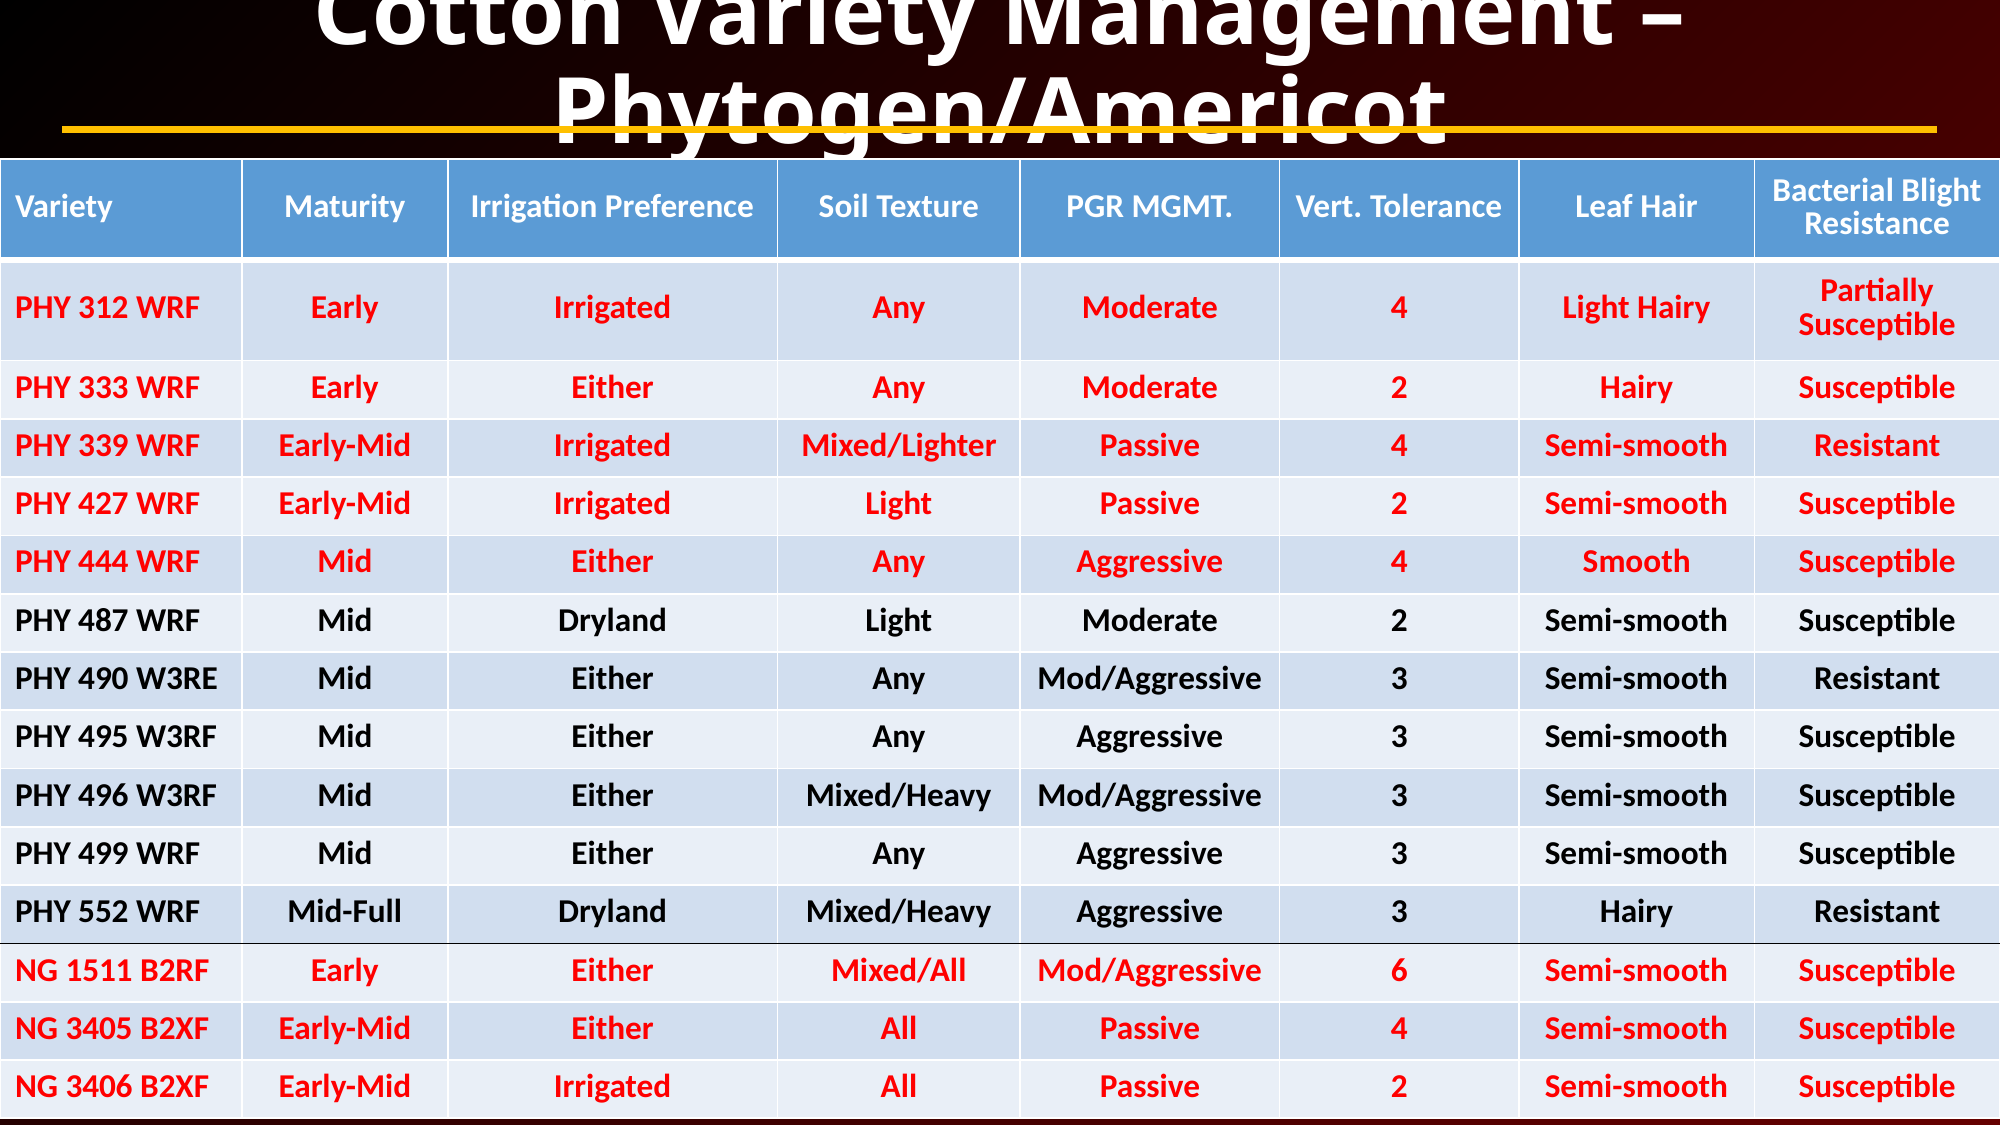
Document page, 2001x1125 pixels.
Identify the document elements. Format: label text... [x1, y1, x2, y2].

table_cell Irrigated [449, 1061, 777, 1117]
table_cell Aggressive [1021, 711, 1279, 768]
table_header PGR MGMT. [1021, 160, 1279, 257]
table_cell Light [778, 595, 1019, 651]
table_cell Any [778, 263, 1019, 360]
table_cell Moderate [1021, 263, 1279, 360]
table_cell Resistant [1755, 886, 1999, 943]
table_cell Any [778, 536, 1019, 593]
table_cell Either [449, 769, 777, 826]
table_cell Aggressive [1021, 886, 1279, 943]
table_cell 4 [1280, 263, 1518, 360]
table_cell Mod/Aggressive [1021, 944, 1279, 1001]
table_cell Mixed/Heavy [778, 769, 1019, 826]
table_cell Hairy [1520, 361, 1754, 418]
table_header Maturity [243, 160, 447, 257]
table_cell Susceptible [1755, 595, 1999, 651]
table_cell Semi-smooth [1520, 769, 1754, 826]
table_cell Passive [1021, 1061, 1279, 1117]
table_cell 4 [1280, 536, 1518, 593]
table_cell Susceptible [1755, 536, 1999, 593]
table_cell Moderate [1021, 595, 1279, 651]
table_cell Mid [243, 653, 447, 709]
table_cell Dryland [449, 886, 777, 943]
table_cell Semi-smooth [1520, 1061, 1754, 1117]
table_cell Semi-smooth [1520, 595, 1754, 651]
table_header Soil Texture [778, 160, 1019, 257]
table_cell Either [449, 828, 777, 884]
table_cell Susceptible [1755, 478, 1999, 535]
table_cell Early-Mid [243, 478, 447, 535]
table_cell 3 [1280, 653, 1518, 709]
table_cell PHY 339 WRF [1, 420, 241, 476]
table_cell PHY 552 WRF [1, 886, 241, 943]
table_cell Hairy [1520, 886, 1754, 943]
table_cell Irrigated [449, 420, 777, 476]
table_cell All [778, 1003, 1019, 1059]
table_cell Mid-Full [243, 886, 447, 943]
table_cell Any [778, 711, 1019, 768]
table_cell 3 [1280, 886, 1518, 943]
table_cell NG 3405 B2XF [1, 1003, 241, 1059]
table_cell PHY 312 WRF [1, 263, 241, 360]
table_cell 3 [1280, 711, 1518, 768]
table_cell Aggressive [1021, 536, 1279, 593]
table_cell Semi-smooth [1520, 1003, 1754, 1059]
table_cell Resistant [1755, 420, 1999, 476]
table_cell Irrigated [449, 478, 777, 535]
table_cell Resistant [1755, 653, 1999, 709]
table_cell Susceptible [1755, 1061, 1999, 1117]
table_cell 2 [1280, 361, 1518, 418]
table_cell Mixed/Heavy [778, 886, 1019, 943]
table_header Variety [1, 160, 241, 257]
table_cell Early-Mid [243, 420, 447, 476]
table_cell Susceptible [1755, 944, 1999, 1001]
table_cell Passive [1021, 1003, 1279, 1059]
table_cell Early [243, 263, 447, 360]
table_cell Semi-smooth [1520, 828, 1754, 884]
table_cell 4 [1280, 1003, 1518, 1059]
table_header Leaf Hair [1520, 160, 1754, 257]
table_cell Semi-smooth [1520, 944, 1754, 1001]
table_cell Light [778, 478, 1019, 535]
table_cell Mod/Aggressive [1021, 769, 1279, 826]
table_cell Semi-smooth [1520, 711, 1754, 768]
table_header Irrigation Preference [449, 160, 777, 257]
table_header Vert. Tolerance [1280, 160, 1518, 257]
table_cell Irrigated [449, 263, 777, 360]
table_cell All [778, 1061, 1019, 1117]
table_cell Passive [1021, 420, 1279, 476]
table_cell Moderate [1021, 361, 1279, 418]
table_cell Mid [243, 595, 447, 651]
table_cell PHY 496 W3RF [1, 769, 241, 826]
table_cell PHY 427 WRF [1, 478, 241, 535]
table_header Bacterial Blight Resistance [1755, 160, 1999, 257]
table_cell Early [243, 944, 447, 1001]
title Cotton Variety Management – Phytogen/Americot [0, 0, 2000, 158]
table_cell Any [778, 361, 1019, 418]
table_cell Susceptible [1755, 361, 1999, 418]
table_cell 2 [1280, 1061, 1518, 1117]
table_cell Either [449, 536, 777, 593]
table_cell Aggressive [1021, 828, 1279, 884]
table_cell 2 [1280, 478, 1518, 535]
table_cell Dryland [449, 595, 777, 651]
table_cell Either [449, 944, 777, 1001]
table_cell Either [449, 653, 777, 709]
table_cell Mid [243, 828, 447, 884]
table_cell PHY 499 WRF [1, 828, 241, 884]
table_cell 2 [1280, 595, 1518, 651]
table_cell 3 [1280, 769, 1518, 826]
table_cell 4 [1280, 420, 1518, 476]
table_cell NG 1511 B2RF [1, 944, 241, 1001]
table_cell Smooth [1520, 536, 1754, 593]
table_cell Mixed/All [778, 944, 1019, 1001]
table_cell Any [778, 653, 1019, 709]
table_cell Semi-smooth [1520, 653, 1754, 709]
table_cell PHY 444 WRF [1, 536, 241, 593]
table_cell Partially Susceptible [1755, 263, 1999, 360]
table_cell Light Hairy [1520, 263, 1754, 360]
table_cell Either [449, 1003, 777, 1059]
table_cell Semi-smooth [1520, 478, 1754, 535]
table_cell Any [778, 828, 1019, 884]
table_cell Susceptible [1755, 769, 1999, 826]
table_cell Mid [243, 769, 447, 826]
table_cell Early [243, 361, 447, 418]
table_cell 6 [1280, 944, 1518, 1001]
table_cell Susceptible [1755, 711, 1999, 768]
table_cell PHY 487 WRF [1, 595, 241, 651]
table_cell Mod/Aggressive [1021, 653, 1279, 709]
table_cell 3 [1280, 828, 1518, 884]
table_cell PHY 333 WRF [1, 361, 241, 418]
table_cell Passive [1021, 478, 1279, 535]
table_cell Mid [243, 711, 447, 768]
table_cell Either [449, 361, 777, 418]
table_cell Semi-smooth [1520, 420, 1754, 476]
table_cell PHY 495 W3RF [1, 711, 241, 768]
table_cell Early-Mid [243, 1061, 447, 1117]
table_cell Either [449, 711, 777, 768]
table_cell NG 3406 B2XF [1, 1061, 241, 1117]
table_cell Mixed/Lighter [778, 420, 1019, 476]
table_cell Susceptible [1755, 1003, 1999, 1059]
table_cell Mid [243, 536, 447, 593]
table_cell Susceptible [1755, 828, 1999, 884]
table_cell PHY 490 W3RE [1, 653, 241, 709]
table_cell Early-Mid [243, 1003, 447, 1059]
